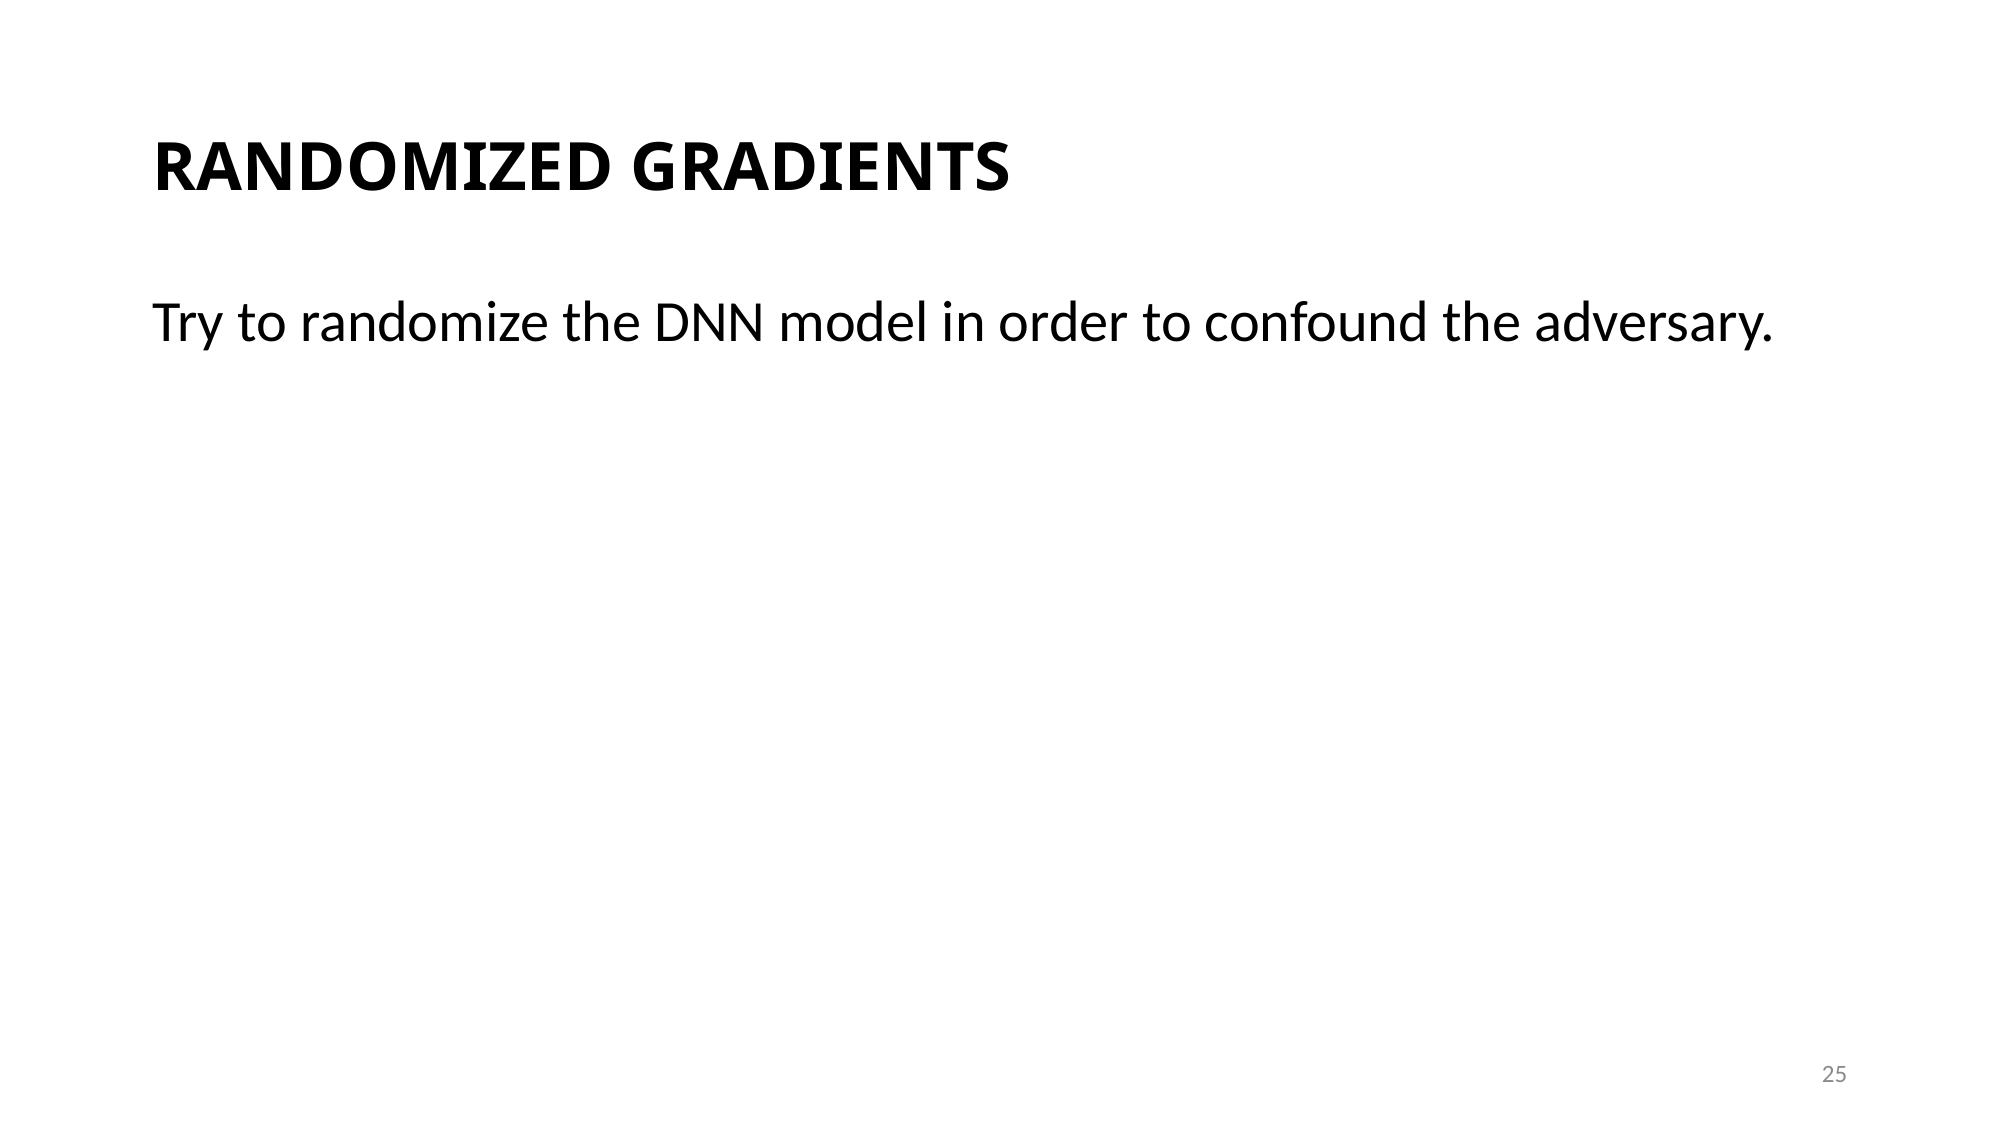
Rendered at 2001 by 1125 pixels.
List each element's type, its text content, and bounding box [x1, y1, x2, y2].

title RANDOMIZED GRADIENTS [137, 59, 1863, 278]
slide_number 25 [1412, 1042, 1863, 1103]
list Try to randomize the DNN model in order to confound the adversary. [137, 283, 1863, 419]
